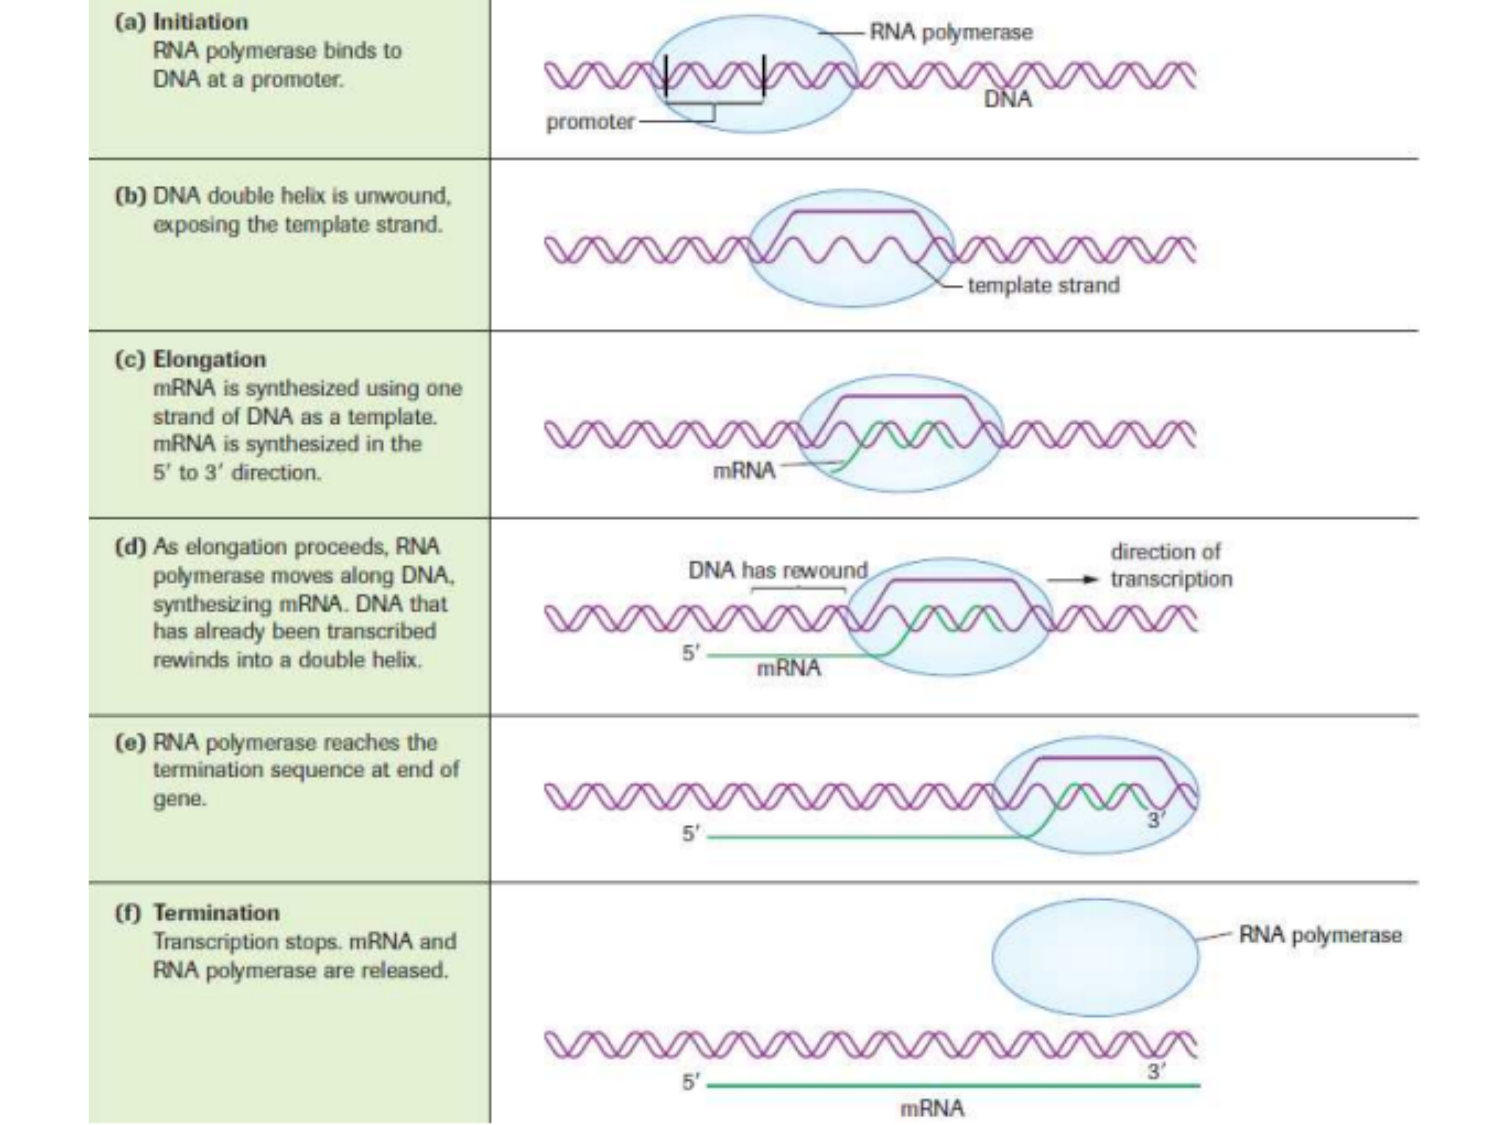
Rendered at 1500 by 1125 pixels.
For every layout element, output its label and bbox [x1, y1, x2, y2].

picture [88, 0, 1421, 1125]
